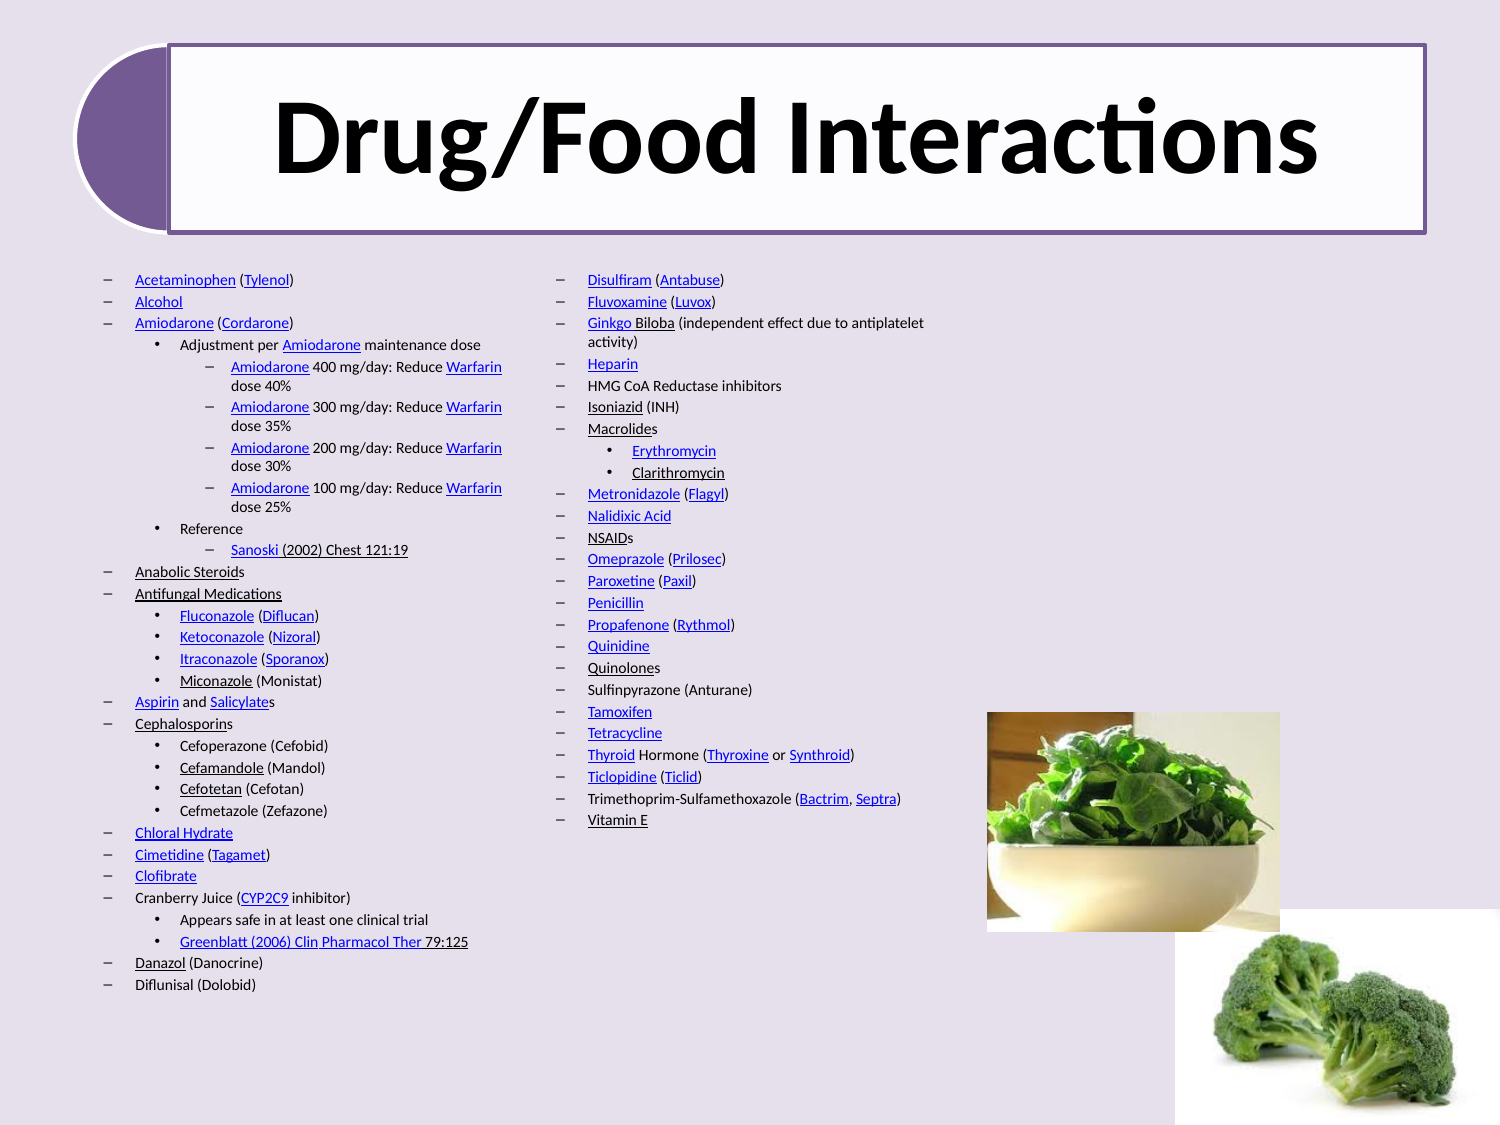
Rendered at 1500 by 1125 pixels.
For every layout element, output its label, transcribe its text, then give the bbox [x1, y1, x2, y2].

picture [987, 712, 1500, 1125]
list Acetaminophen (Tylenol) Alcohol Amiodarone (Cordarone) Adjustment per Amiodarone maintenance dose Amiodarone 400 mg/day: Reduce Warfarin dose 40% Amiodarone 300 mg/day: Reduce Warfarin dose 35% Amiodarone 200 mg/day: Reduce Warfarin dose 30% Amiodarone 100 mg/day: Reduce Warfarin dose 25% Reference Sanoski (2002) Chest 121:19 Anabolic Steroids Antifungal Medications Fluconazole (Diflucan) Ketoconazole (Nizoral) Itraconazole (Sporanox) Miconazole (Monistat) Aspirin and Salicylates Cephalosporins Cefoperazone (Cefobid) Cefamandole (Mandol) Cefotetan (Cefotan) Cefmetazole (Zefazone) Chloral Hydrate Cimetidine (Tagamet) Clofibrate Cranberry Juice (CYP2C9 inhibitor) Appears safe in at least one clinical trial Greenblatt (2006) Clin Pharmacol Ther 79:125 Danazol (Danocrine) Diflunisal (Dolobid) Disulfiram (Antabuse) Fluvoxamine (Luvox) Ginkgo Biloba (independent effect due to antiplatelet activity) Heparin HMG CoA Reductase inhibitors Isoniazid (INH) Macrolides Erythromycin Clarithromycin Metronidazole (Flagyl) Nalidixic Acid NSAIDs Omeprazole (Prilosec) Paroxetine (Paxil) Penicillin Propafenone (Rythmol) Quinidine Quinolones Sulfinpyrazone (Anturane) Tamoxifen Tetracycline Thyroid Hormone (Thyroxine or Synthroid) Ticlopidine (Ticlid) Trimethoprim-Sulfamethoxazole (Bactrim, Septra) Vitamin E [37, 262, 1425, 1005]
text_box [74, 44, 1426, 233]
